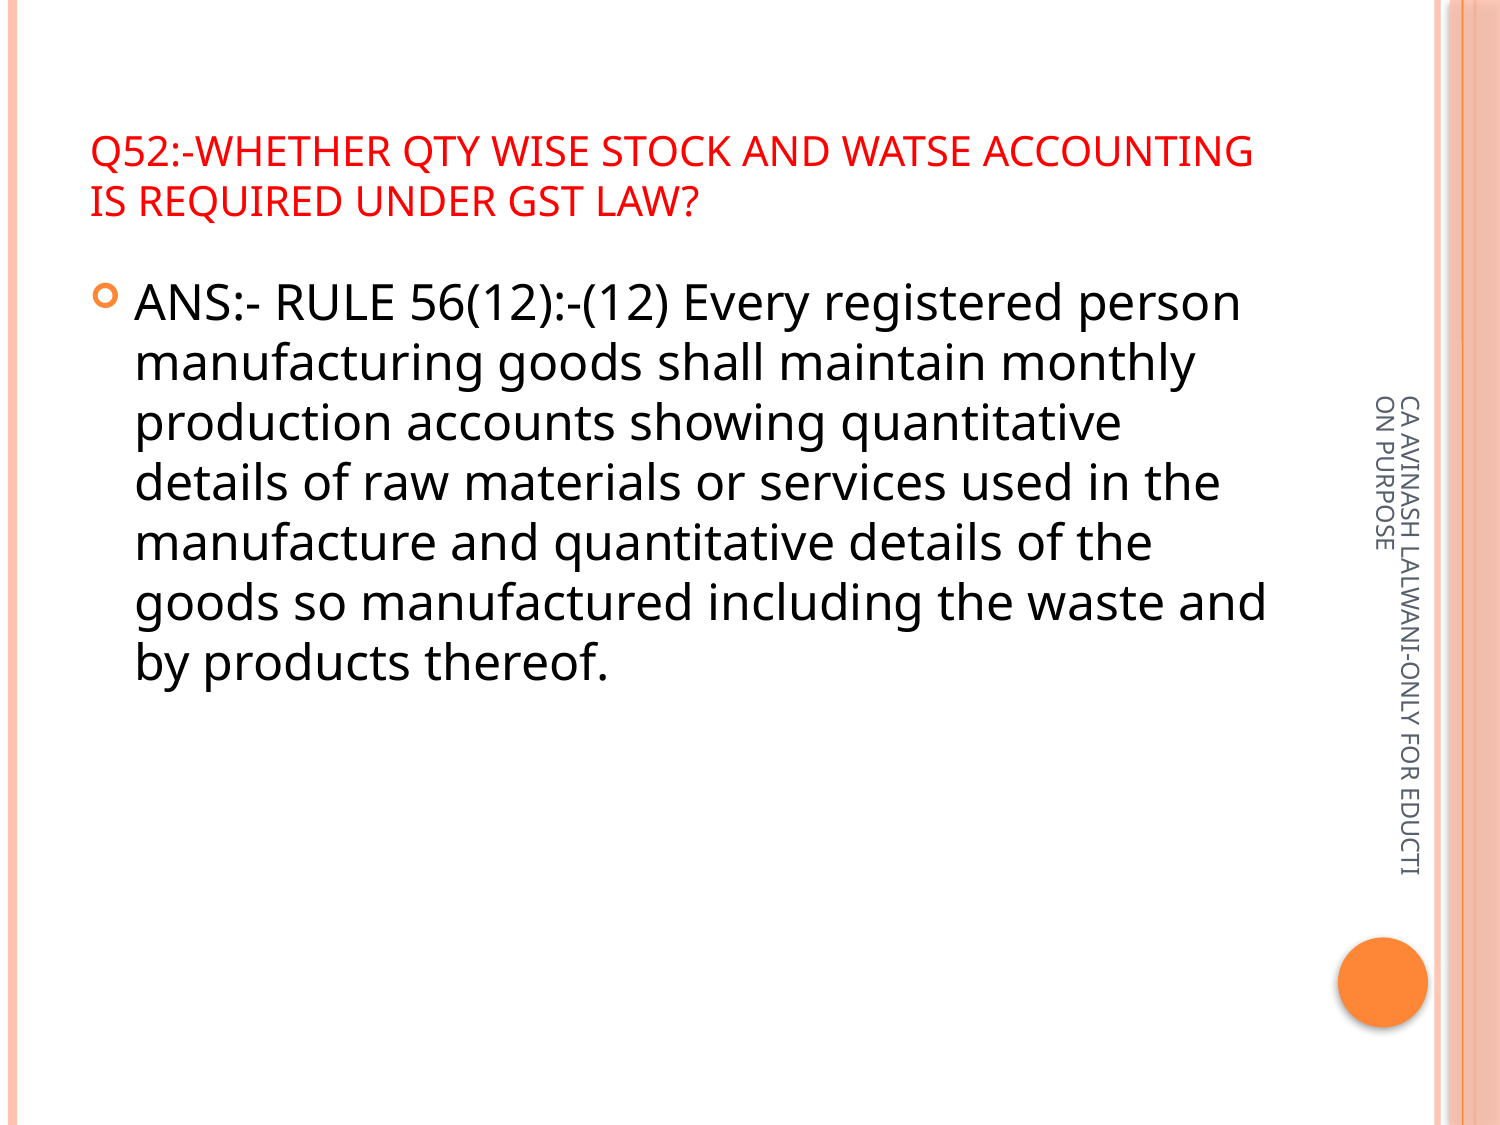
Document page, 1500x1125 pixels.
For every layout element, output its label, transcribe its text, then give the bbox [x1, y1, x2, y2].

footer CA AVINASH LALWANI-ONLY FOR EDUCTION PURPOSE [1379, 380, 1440, 906]
list ANS:- RULE 56(12):-(12) Every registered person manufacturing goods shall maintain monthly production accounts showing quantitative details of raw materials or services used in the manufacture and quantitative details of the goods so manufactured including the waste and by products thereof. [75, 262, 1300, 1062]
title Q52:-WHETHER QTY WISE STOCK AND WATSE ACCOUNTING IS REQUIRED UNDER GST LAW? [75, 45, 1300, 233]
